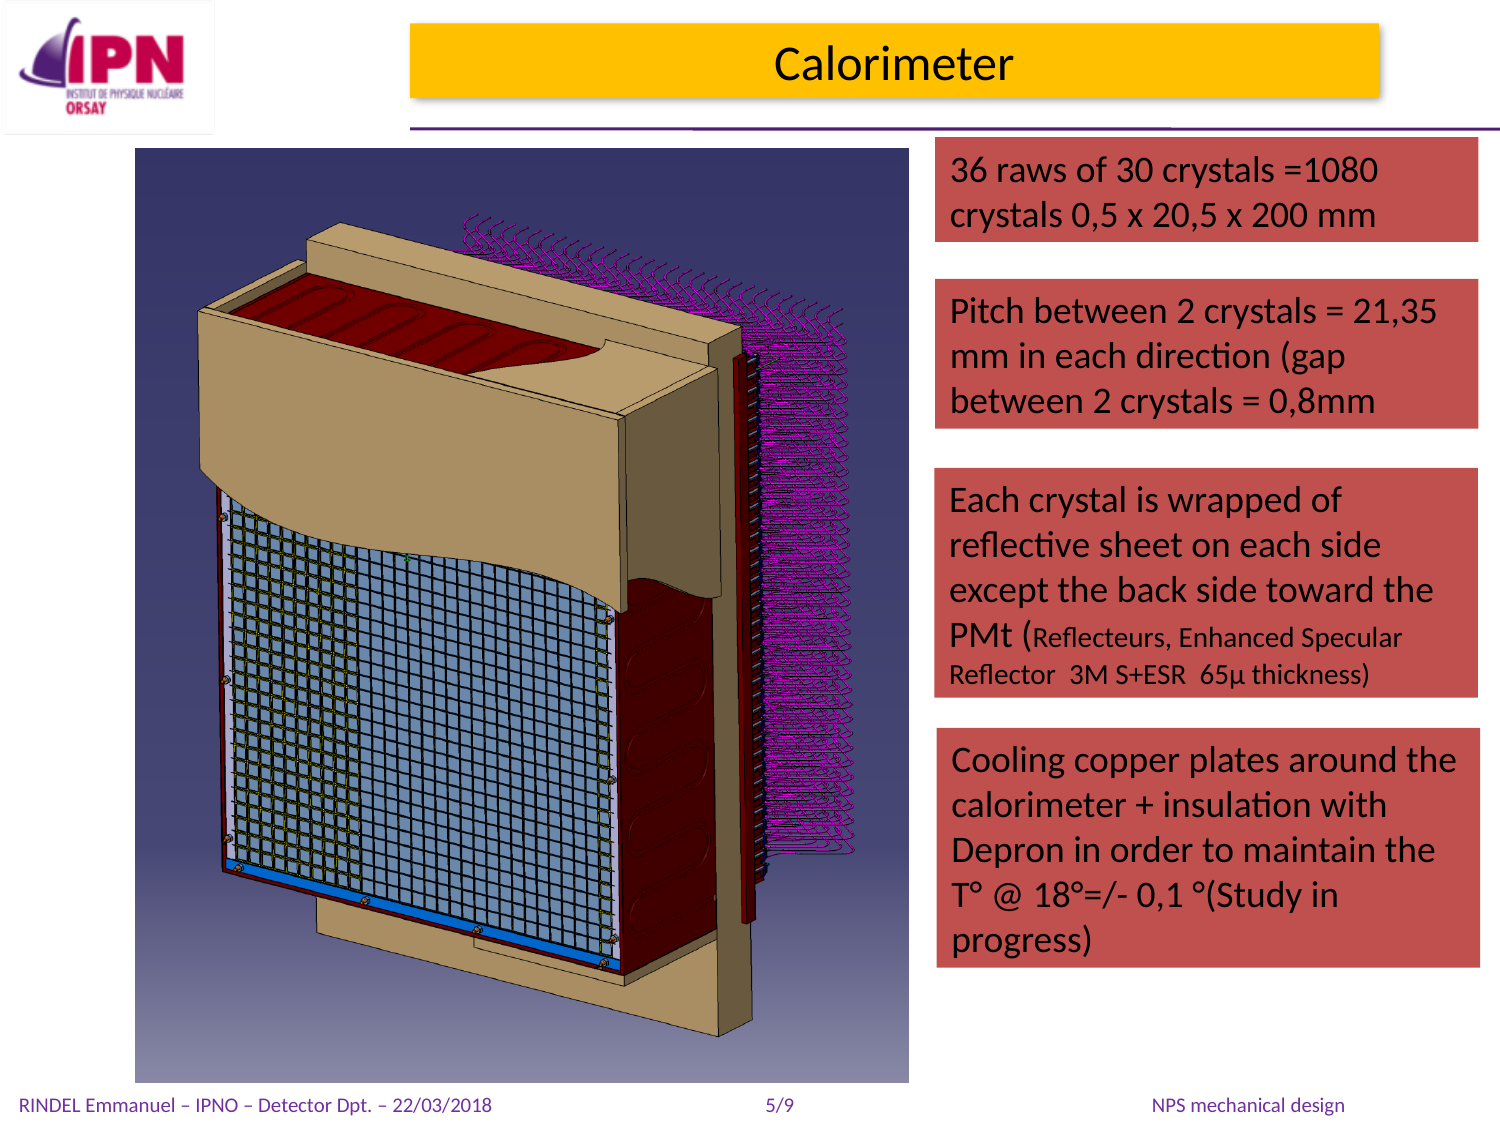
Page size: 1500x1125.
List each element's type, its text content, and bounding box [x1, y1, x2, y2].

text_box Cooling copper plates around the calorimeter + insulation with Depron in order to maintain the T° @ 18°=/- 0,1 °(Study in progress) [936, 727, 1481, 968]
text_box Pitch between 2 crystals = 21,35 mm in each direction (gap between 2 crystals = 0,8mm [935, 278, 1479, 429]
text_box Each crystal is wrapped of reflective sheet on each side except the back side toward the PMt (Reflecteurs, Enhanced Specular Reflector 3M S+ESR 65µ thickness) [934, 467, 1478, 698]
picture [0, 0, 909, 1084]
text_box 36 raws of 30 crystals =1080 crystals 0,5 x 20,5 x 200 mm [935, 137, 1479, 242]
text_box Calorimeter [410, 23, 1379, 99]
